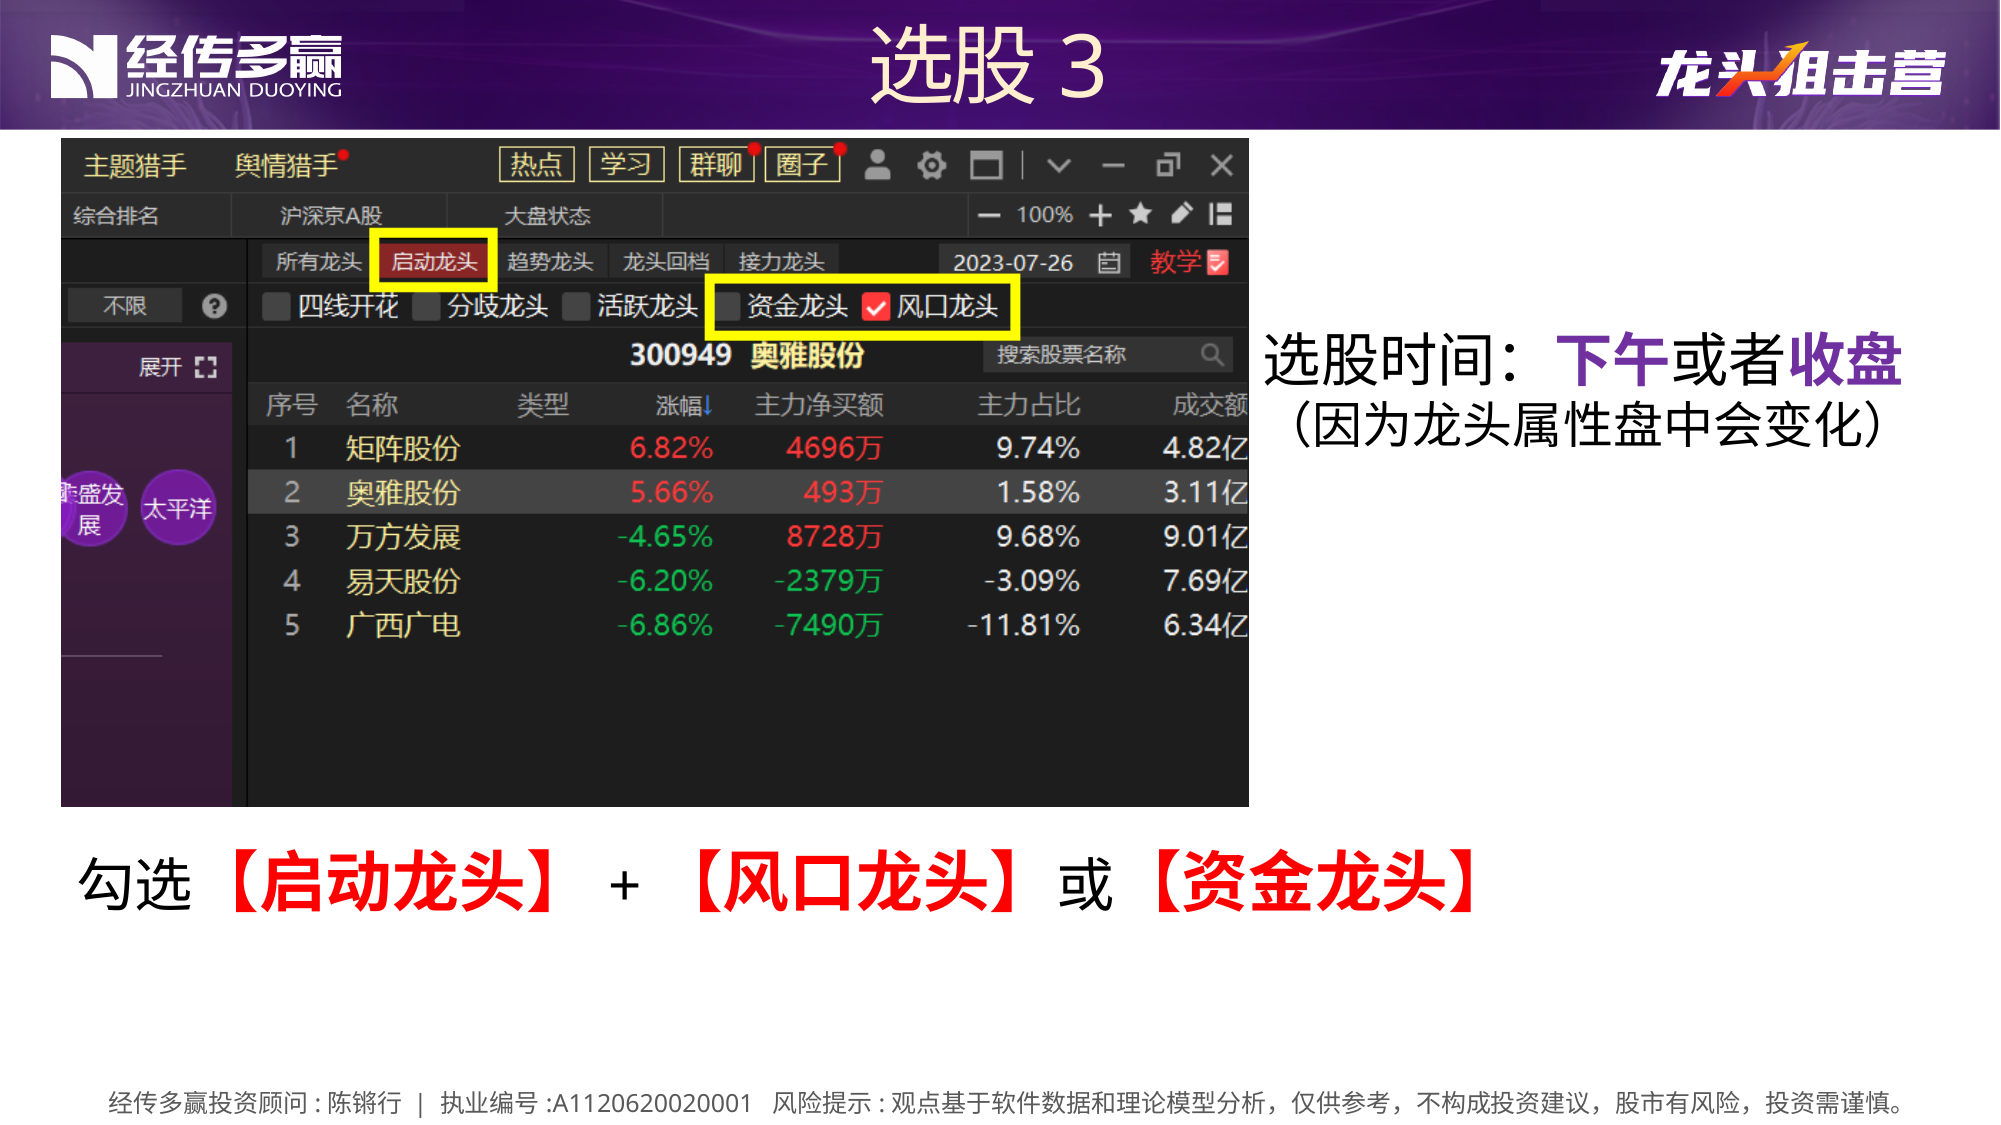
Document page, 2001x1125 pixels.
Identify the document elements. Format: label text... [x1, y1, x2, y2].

text_box 选股3 [524, 2, 1452, 123]
text_box 勾选【启动龙头】+【风口龙头】或【资金龙头】 [61, 832, 1594, 928]
text_box 选股时间：下午或者收盘 （因为龙头属性盘中会变化） [1249, 315, 1964, 461]
picture [61, 138, 1249, 807]
picture [0, 0, 2000, 129]
